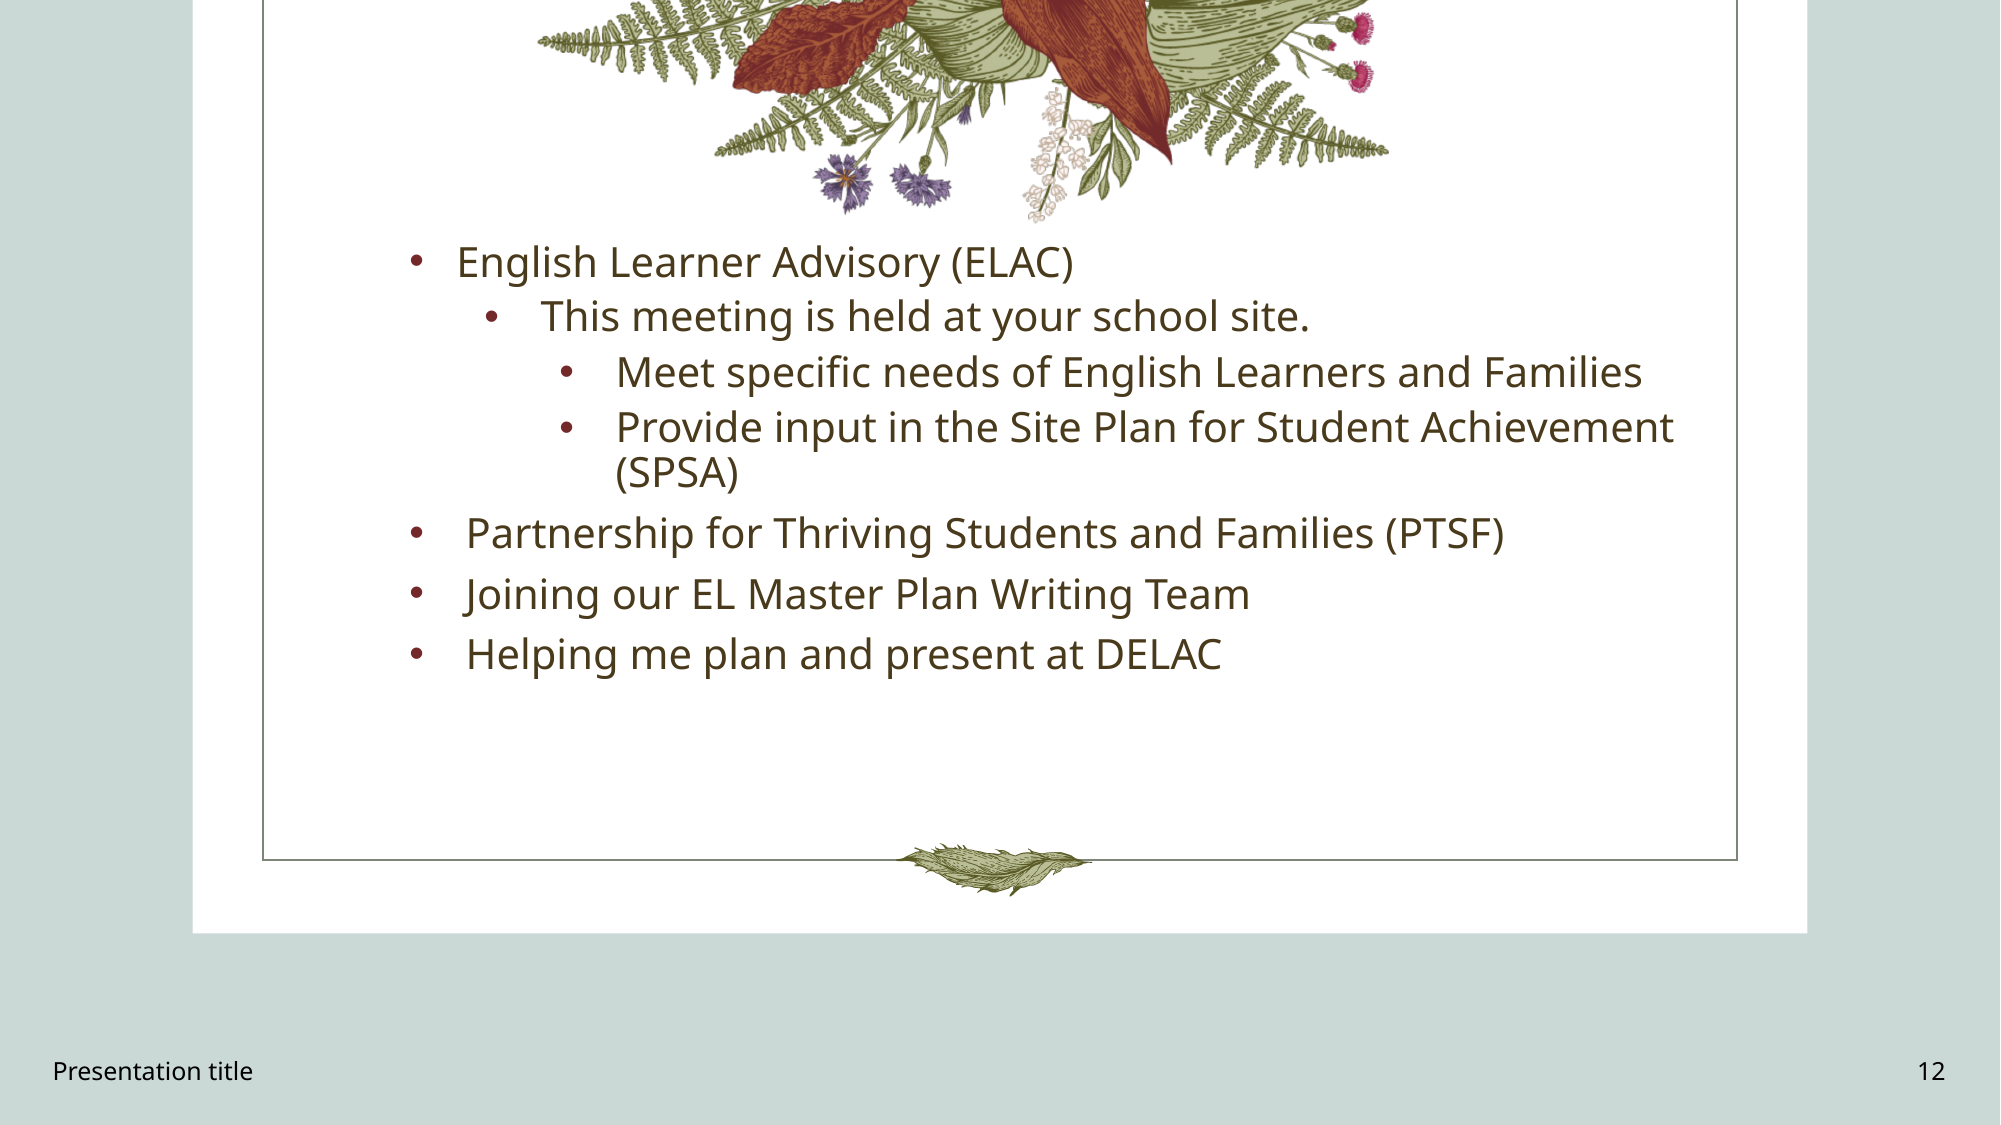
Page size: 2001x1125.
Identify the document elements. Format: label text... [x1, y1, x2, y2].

list English Learner Advisory (ELAC) This meeting is held at your school site. Meet specific needs of English Learners and Families Provide input in the Site Plan for Student Achievement (SPSA) Partnership for Thriving Students and Families (PTSF) Joining our EL Master Plan Writing Team Helping me plan and present at DELAC [281, 228, 1732, 814]
picture [535, 0, 1416, 228]
picture [894, 838, 1093, 897]
slide_number 12 [1510, 1042, 1961, 1103]
footer Presentation title [37, 1042, 713, 1103]
